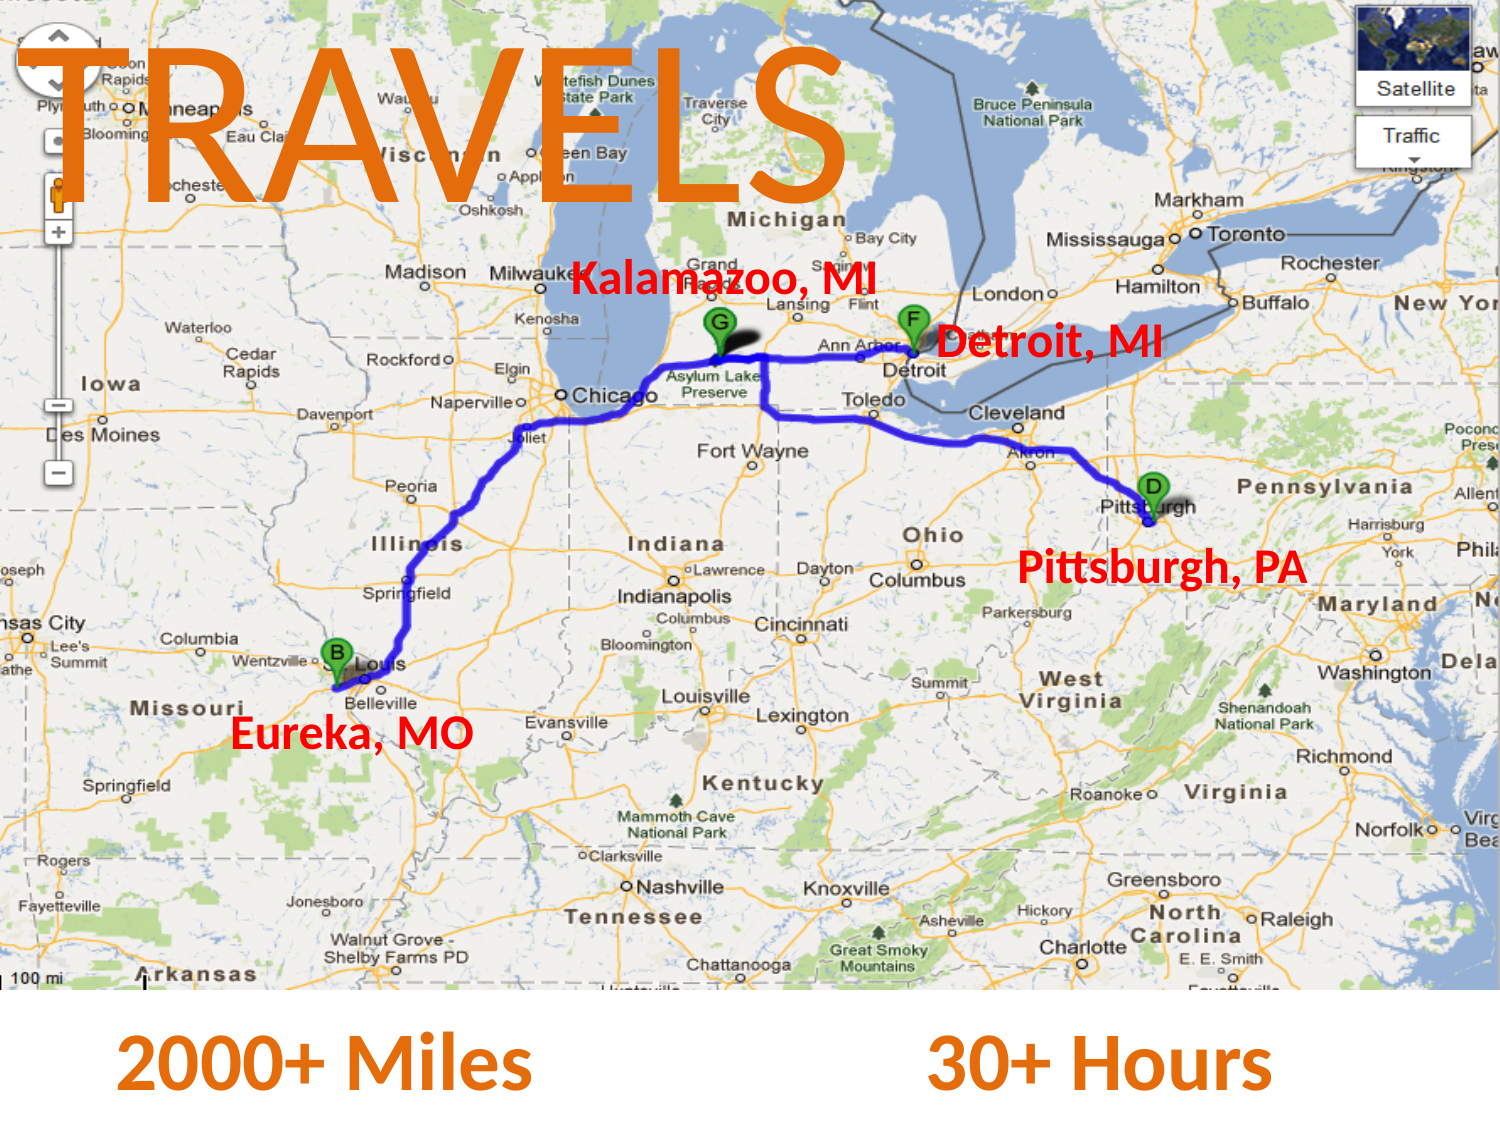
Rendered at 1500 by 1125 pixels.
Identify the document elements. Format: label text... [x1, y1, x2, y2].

text_box 30+ Hours [849, 999, 1350, 1115]
picture [0, 0, 1500, 990]
text_box 2000+ Miles [75, 999, 575, 1115]
